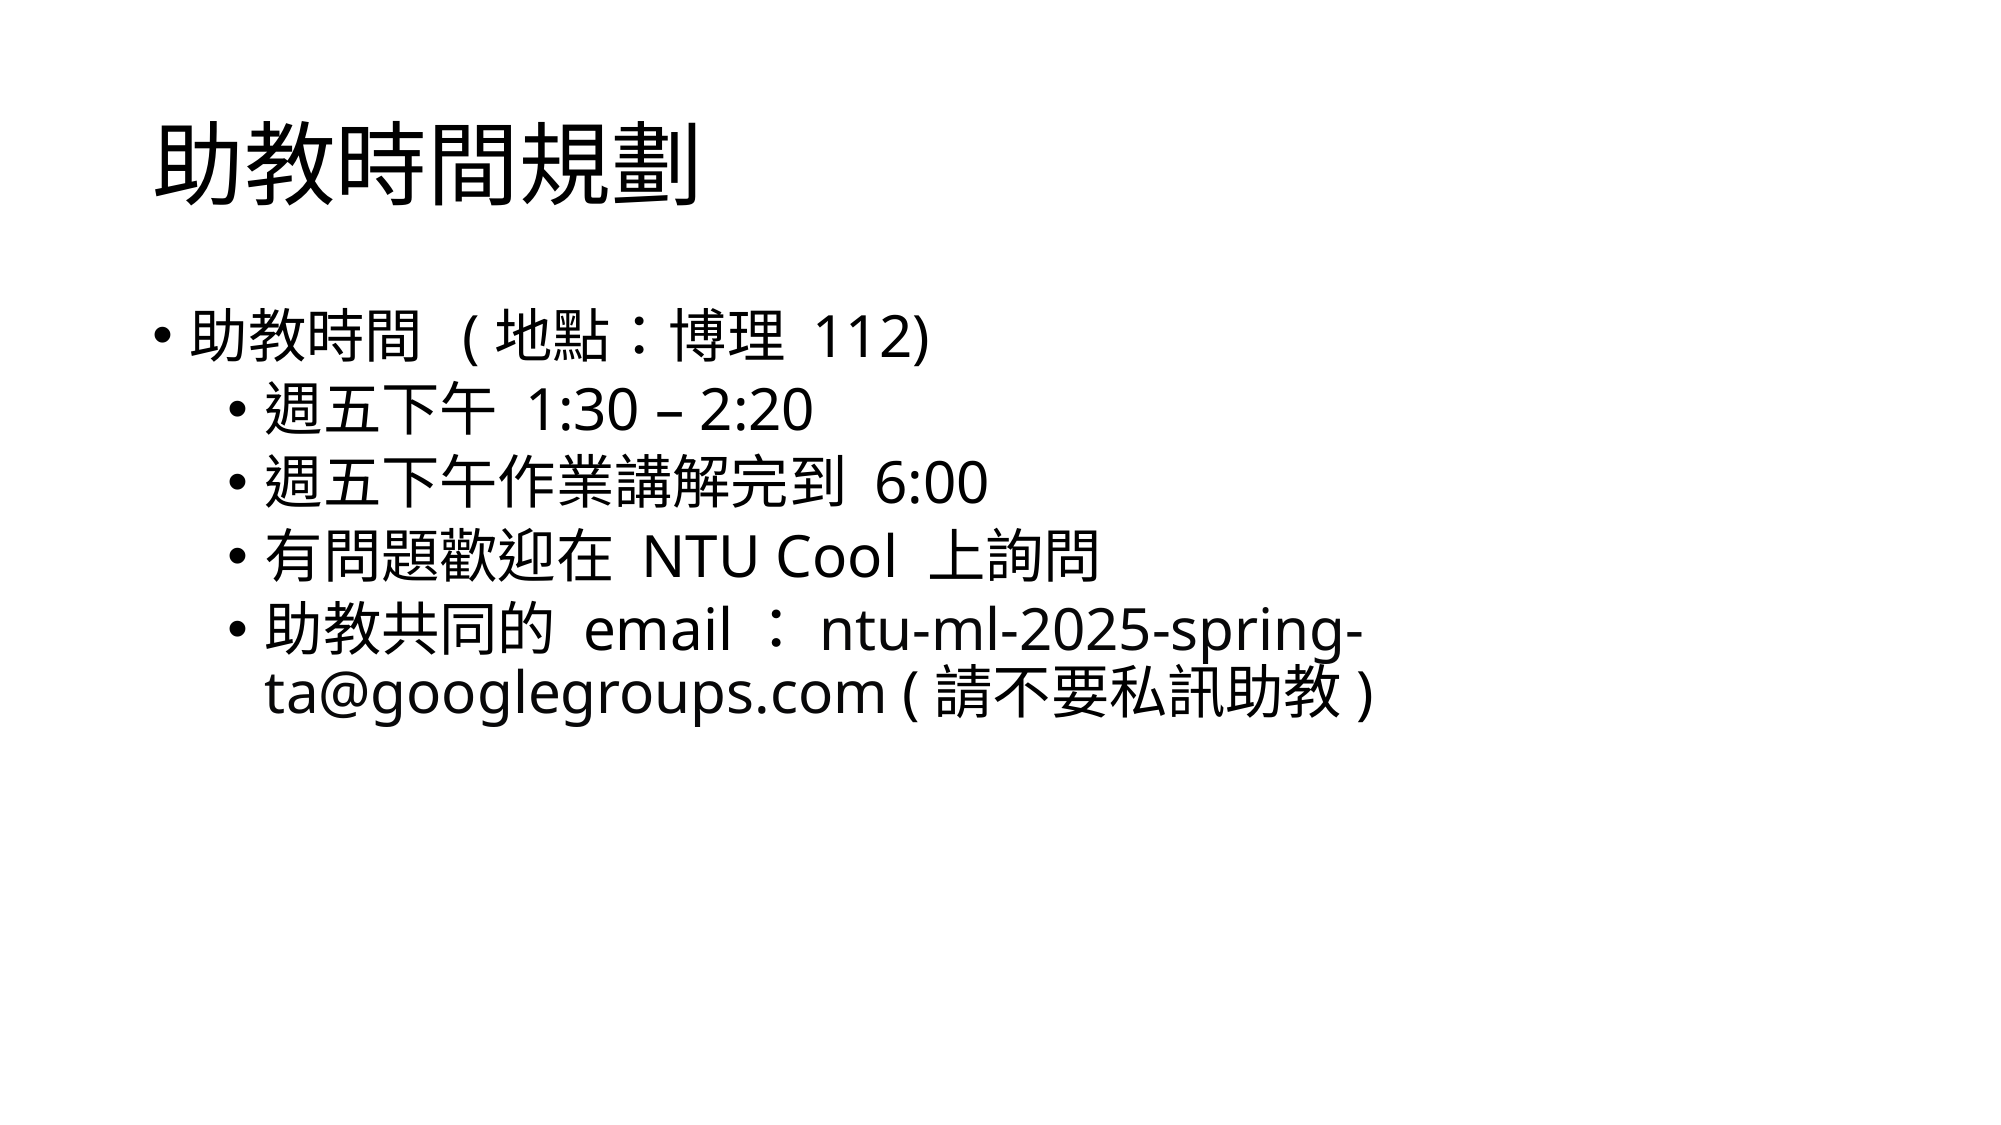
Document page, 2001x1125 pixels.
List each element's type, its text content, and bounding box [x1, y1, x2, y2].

list 助教時間 (地點：博理 112) 週五下午 1:30 – 2:20 週五下午作業講解完到 6:00 有問題歡迎在 NTU Cool 上詢問 助教共同的 email：ntu-ml-2025-spring-ta@googlegroups.com (請不要私訊助教) [137, 299, 1863, 1014]
title 助教時間規劃 [137, 59, 1863, 278]
